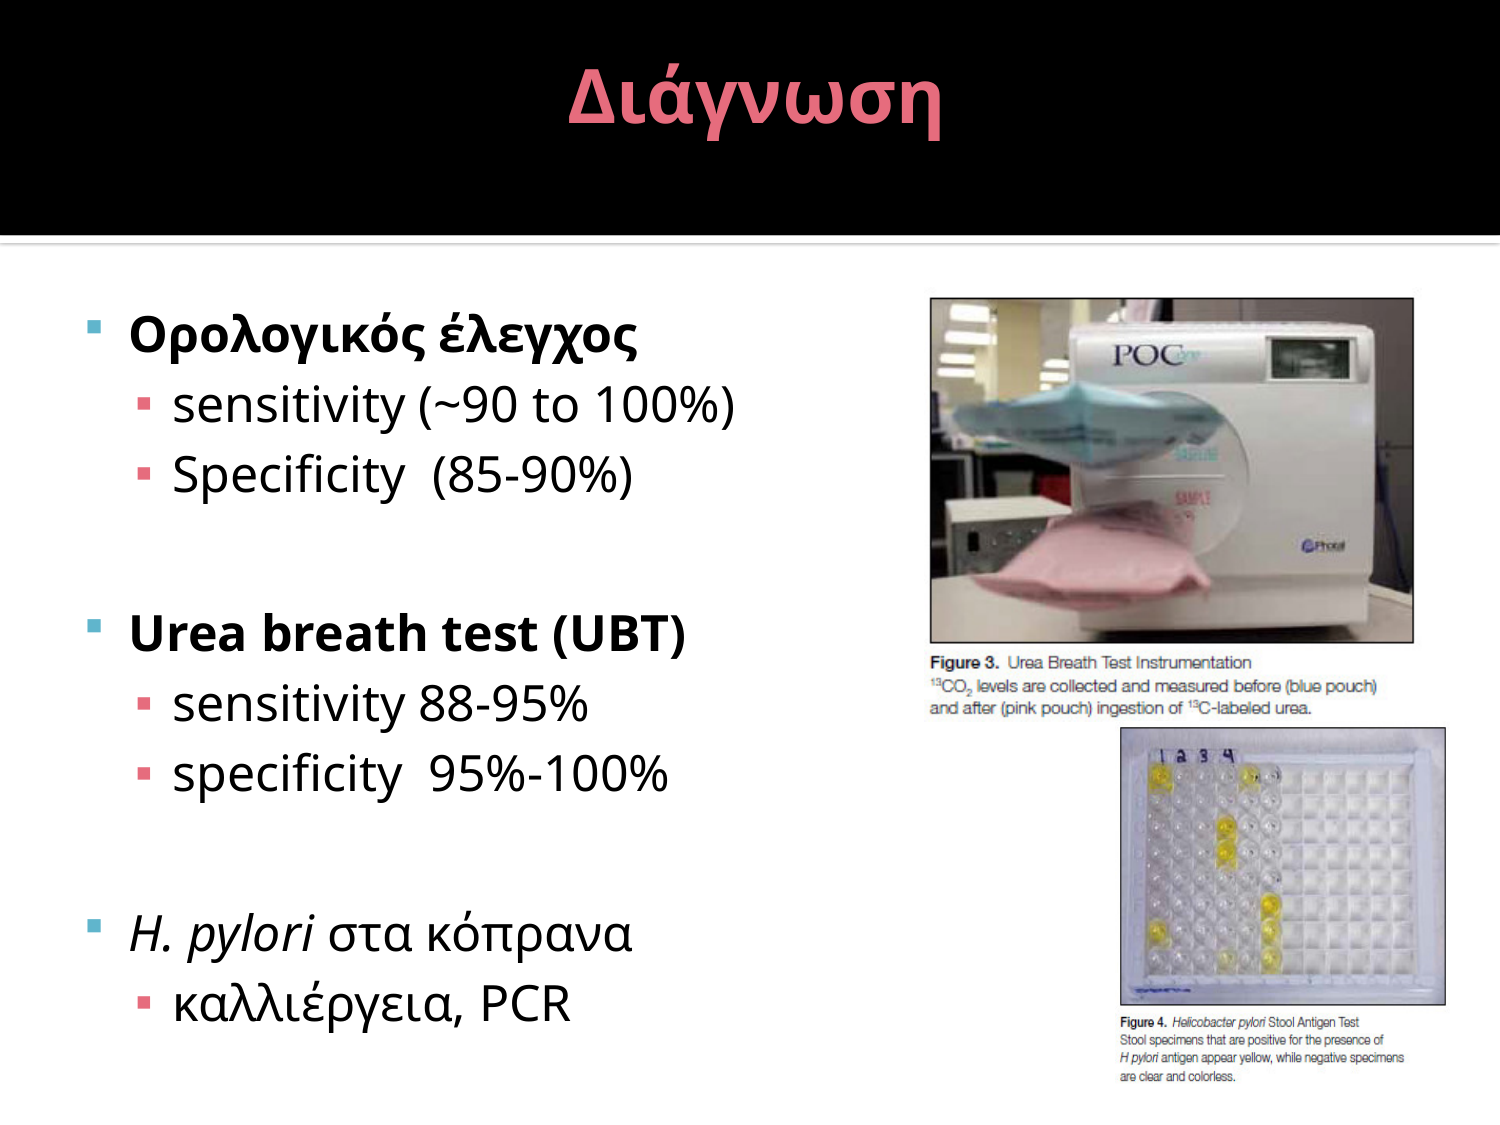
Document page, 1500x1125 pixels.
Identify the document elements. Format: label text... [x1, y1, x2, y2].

picture [924, 287, 1450, 1085]
list Ορολογικός έλεγχος sensitivity (~90 to 100%) Specificity (85-90%) Urea breath test (UBT) sensitivity 88-95% specificity 95%-100% H. pylori στα κόπρανα καλλιέργεια, PCR [0, 287, 1109, 1025]
text_box Διάγνωση Μη επεμβατικές μέθοδοι [62, 41, 1450, 327]
